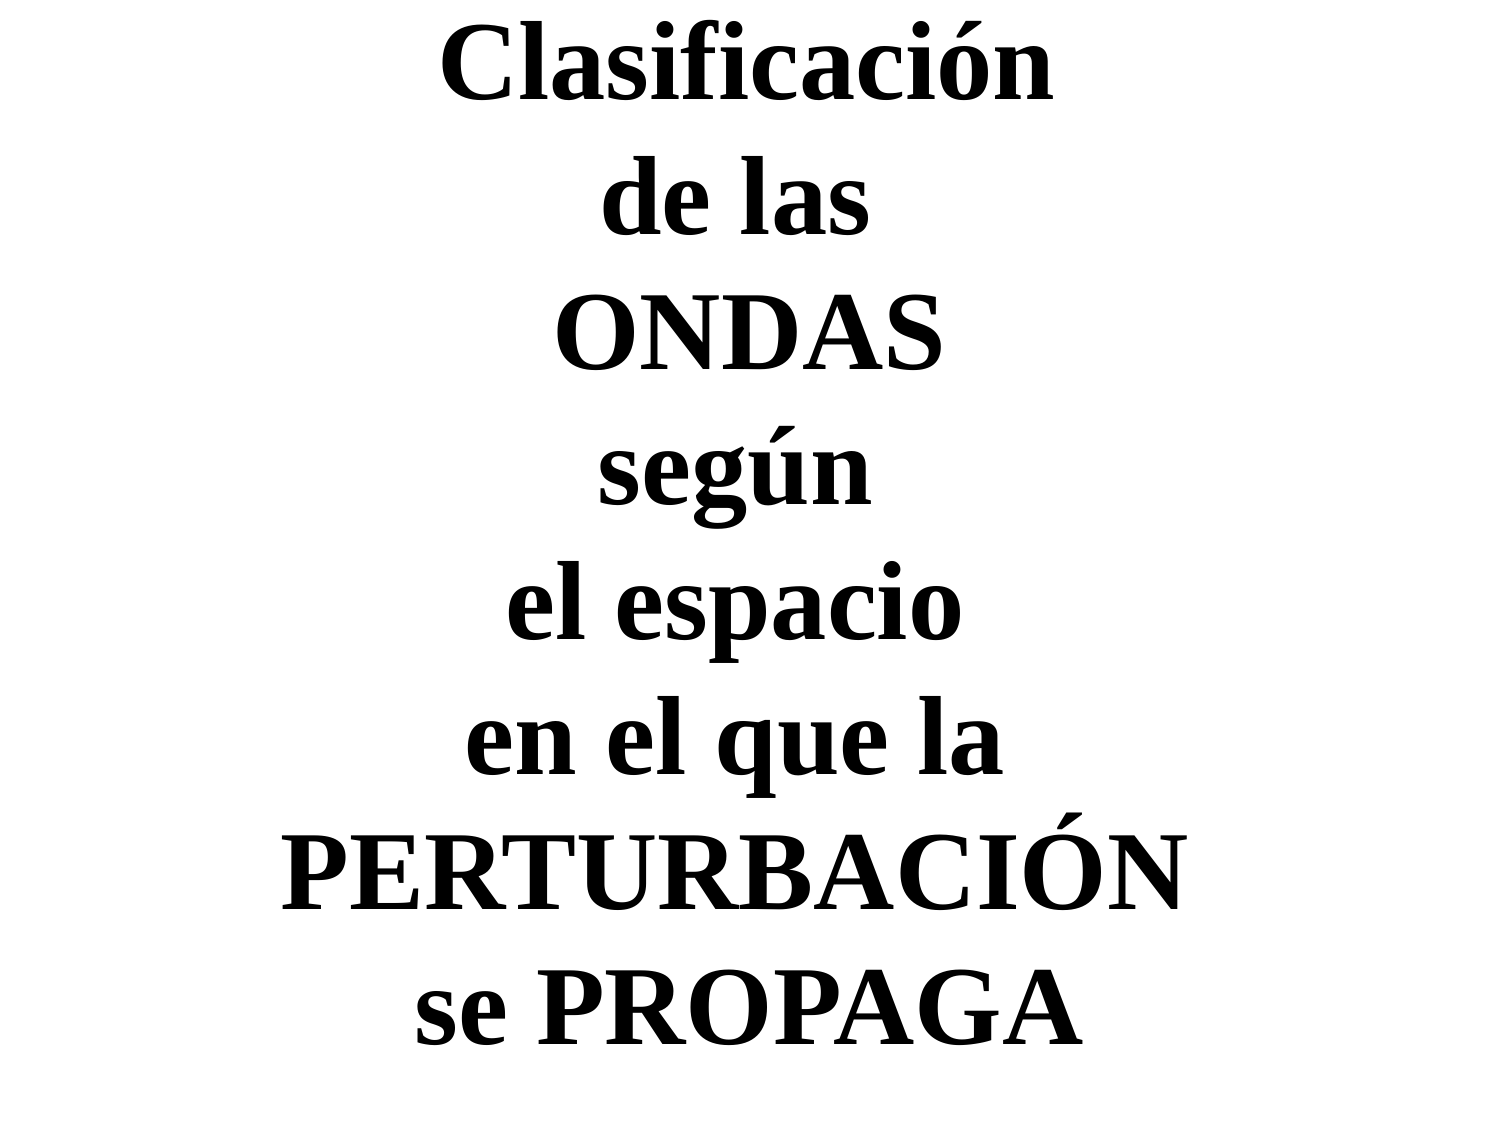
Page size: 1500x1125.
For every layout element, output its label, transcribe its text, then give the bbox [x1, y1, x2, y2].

text_box Clasificación de las ONDAS según el espacio en el que la PERTURBACIÓN se PROPAGA [0, 160, 1500, 894]
